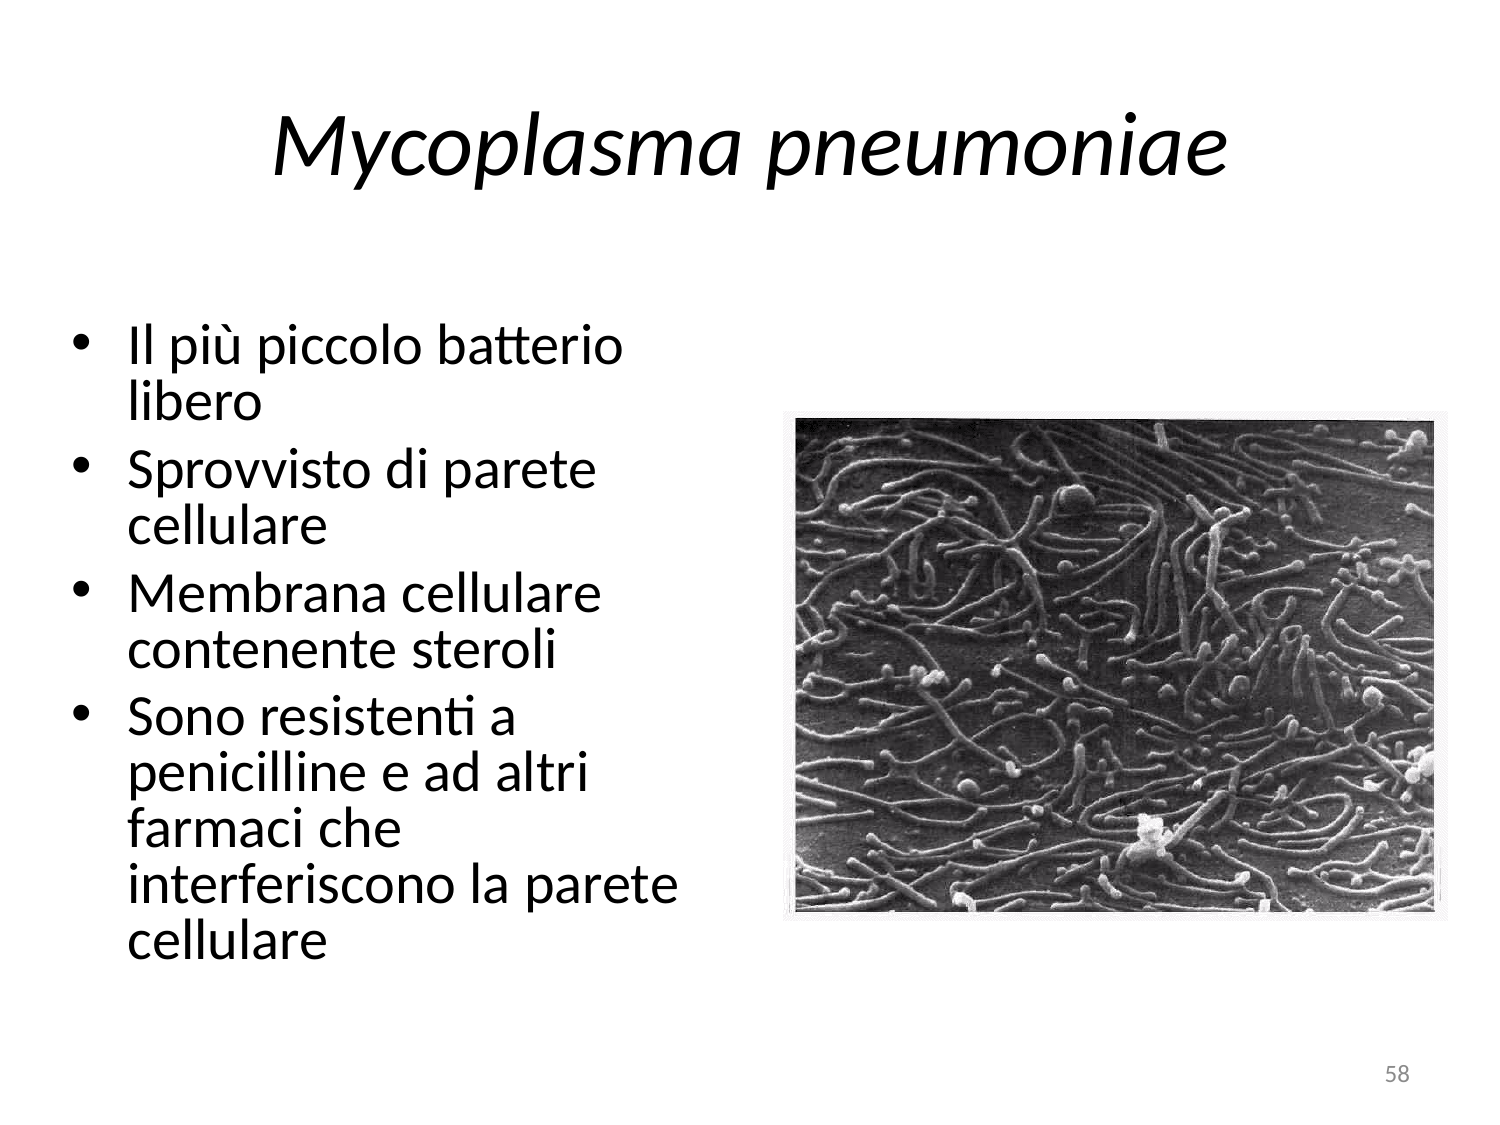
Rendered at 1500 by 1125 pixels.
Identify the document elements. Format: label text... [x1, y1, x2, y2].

picture [766, 395, 1463, 936]
slide_number 58 [1074, 1042, 1425, 1103]
list Il più piccolo batterio libero Sprovvisto di parete cellulare Membrana cellulare contenente steroli Sono resistenti a penicilline e ad altri farmaci che interferiscono la parete cellulare [56, 312, 726, 1006]
title Mycoplasma pneumoniae [74, 44, 1426, 233]
